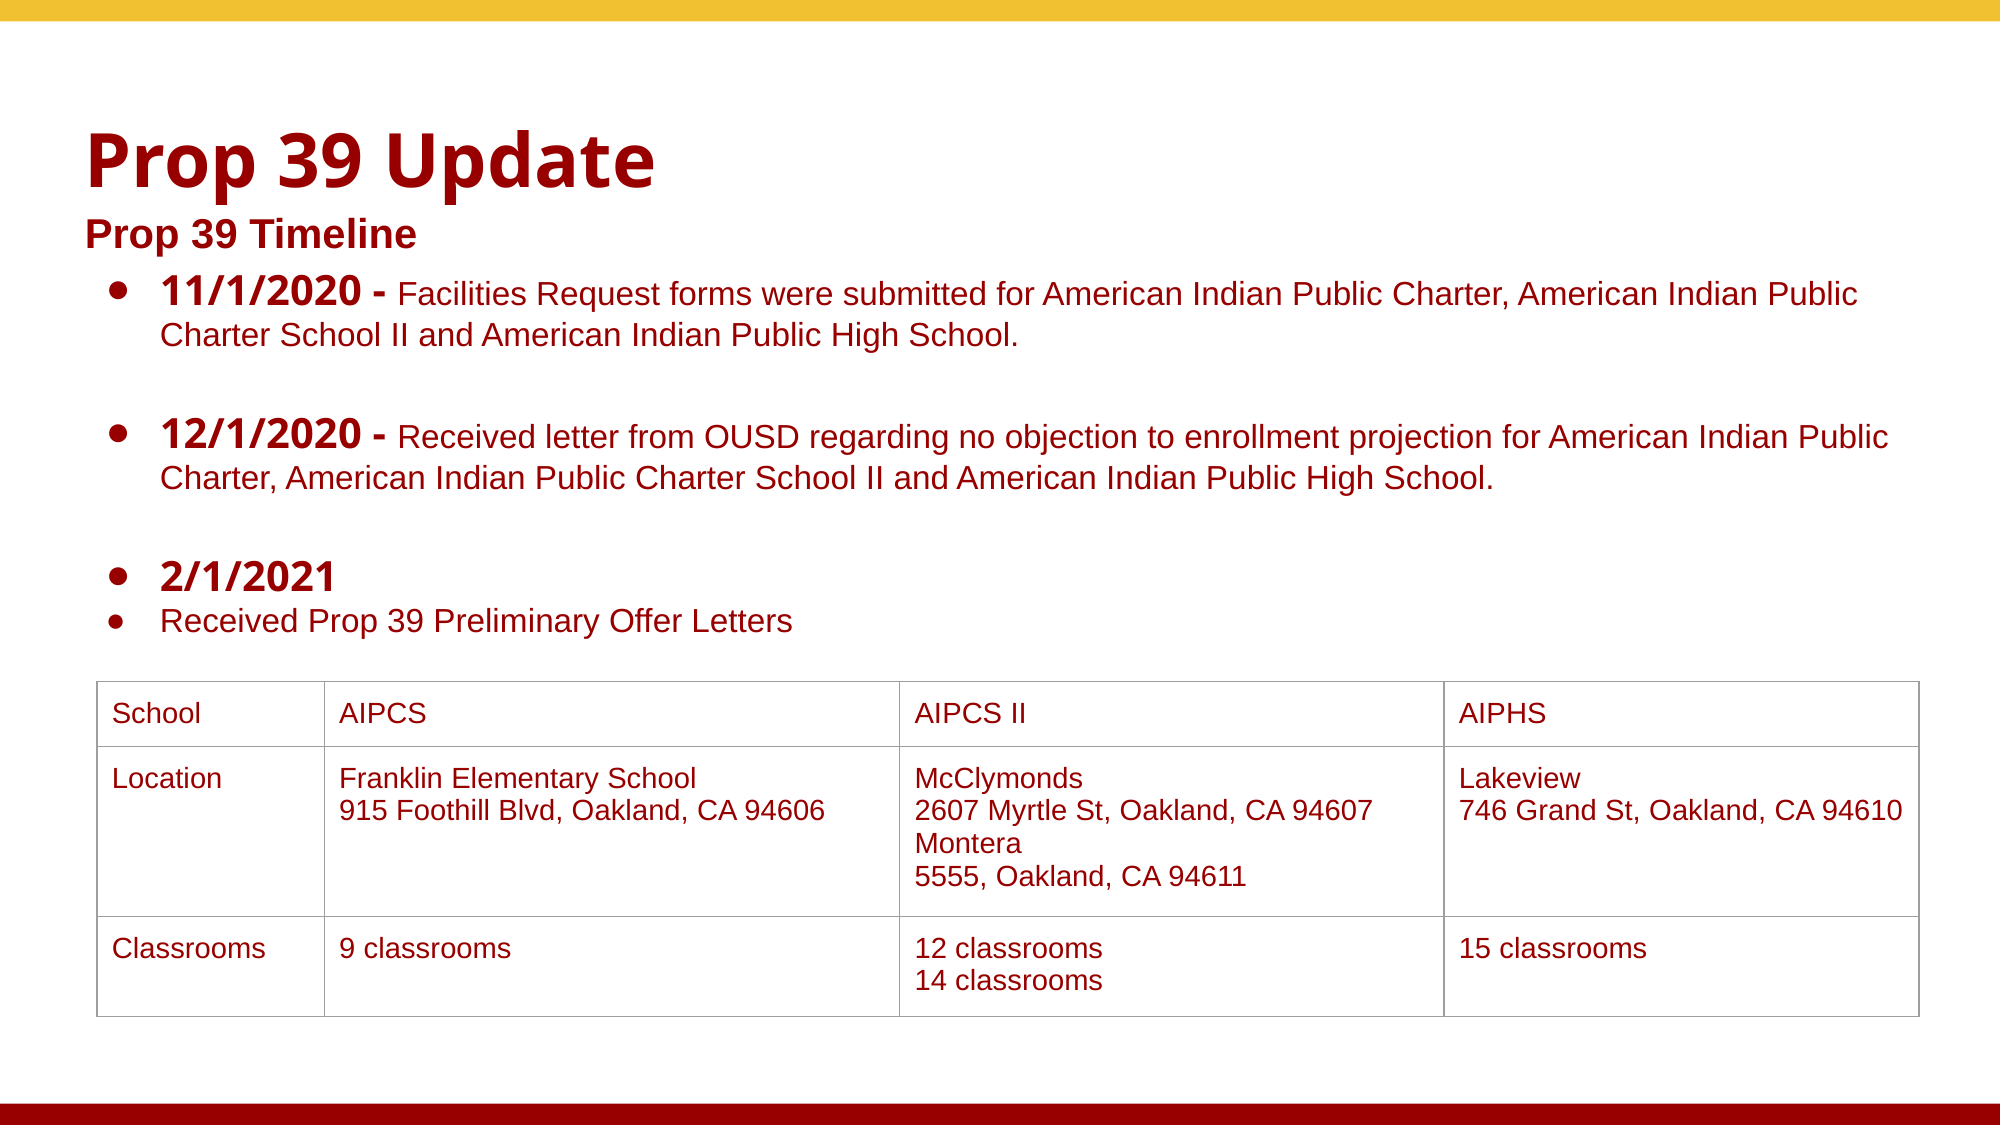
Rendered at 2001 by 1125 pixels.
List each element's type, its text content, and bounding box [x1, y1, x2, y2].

table_header AIPCS II [900, 682, 1443, 746]
table_cell 9 classrooms [325, 917, 899, 1016]
table_cell Franklin Elementary School 915 Foothill Blvd, Oakland, CA 94606 [325, 747, 899, 916]
table_cell 12 classrooms 14 classrooms [900, 917, 1443, 1016]
table_cell Classrooms [98, 917, 324, 1016]
table_cell Location [98, 747, 324, 916]
table_cell McClymonds 2607 Myrtle St, Oakland, CA 94607 Montera 5555, Oakland, CA 94611 [900, 747, 1443, 916]
table_cell 15 classrooms [1445, 917, 1918, 1016]
table_header AIPCS [325, 682, 899, 746]
table_cell Lakeview 746 Grand St, Oakland, CA 94610 [1445, 747, 1918, 916]
table_header AIPHS [1445, 682, 1918, 746]
text_box Prop 39 Timeline 11/1/2020 - Facilities Request forms were submitted for American Indian Public Charter, American Indian Public Charter School II and American Indian Public High School. 12/1/2020 - Received letter from OUSD regarding no objection to enrollment projection for American Indian Public Charter, American Indian Public Charter School II and American Indian Public High School. 2/1/2021 Received Prop 39 Preliminary Offer Letters [84, 198, 1896, 1088]
title Prop 39 Update [84, 110, 2000, 388]
table_header School [98, 682, 324, 746]
